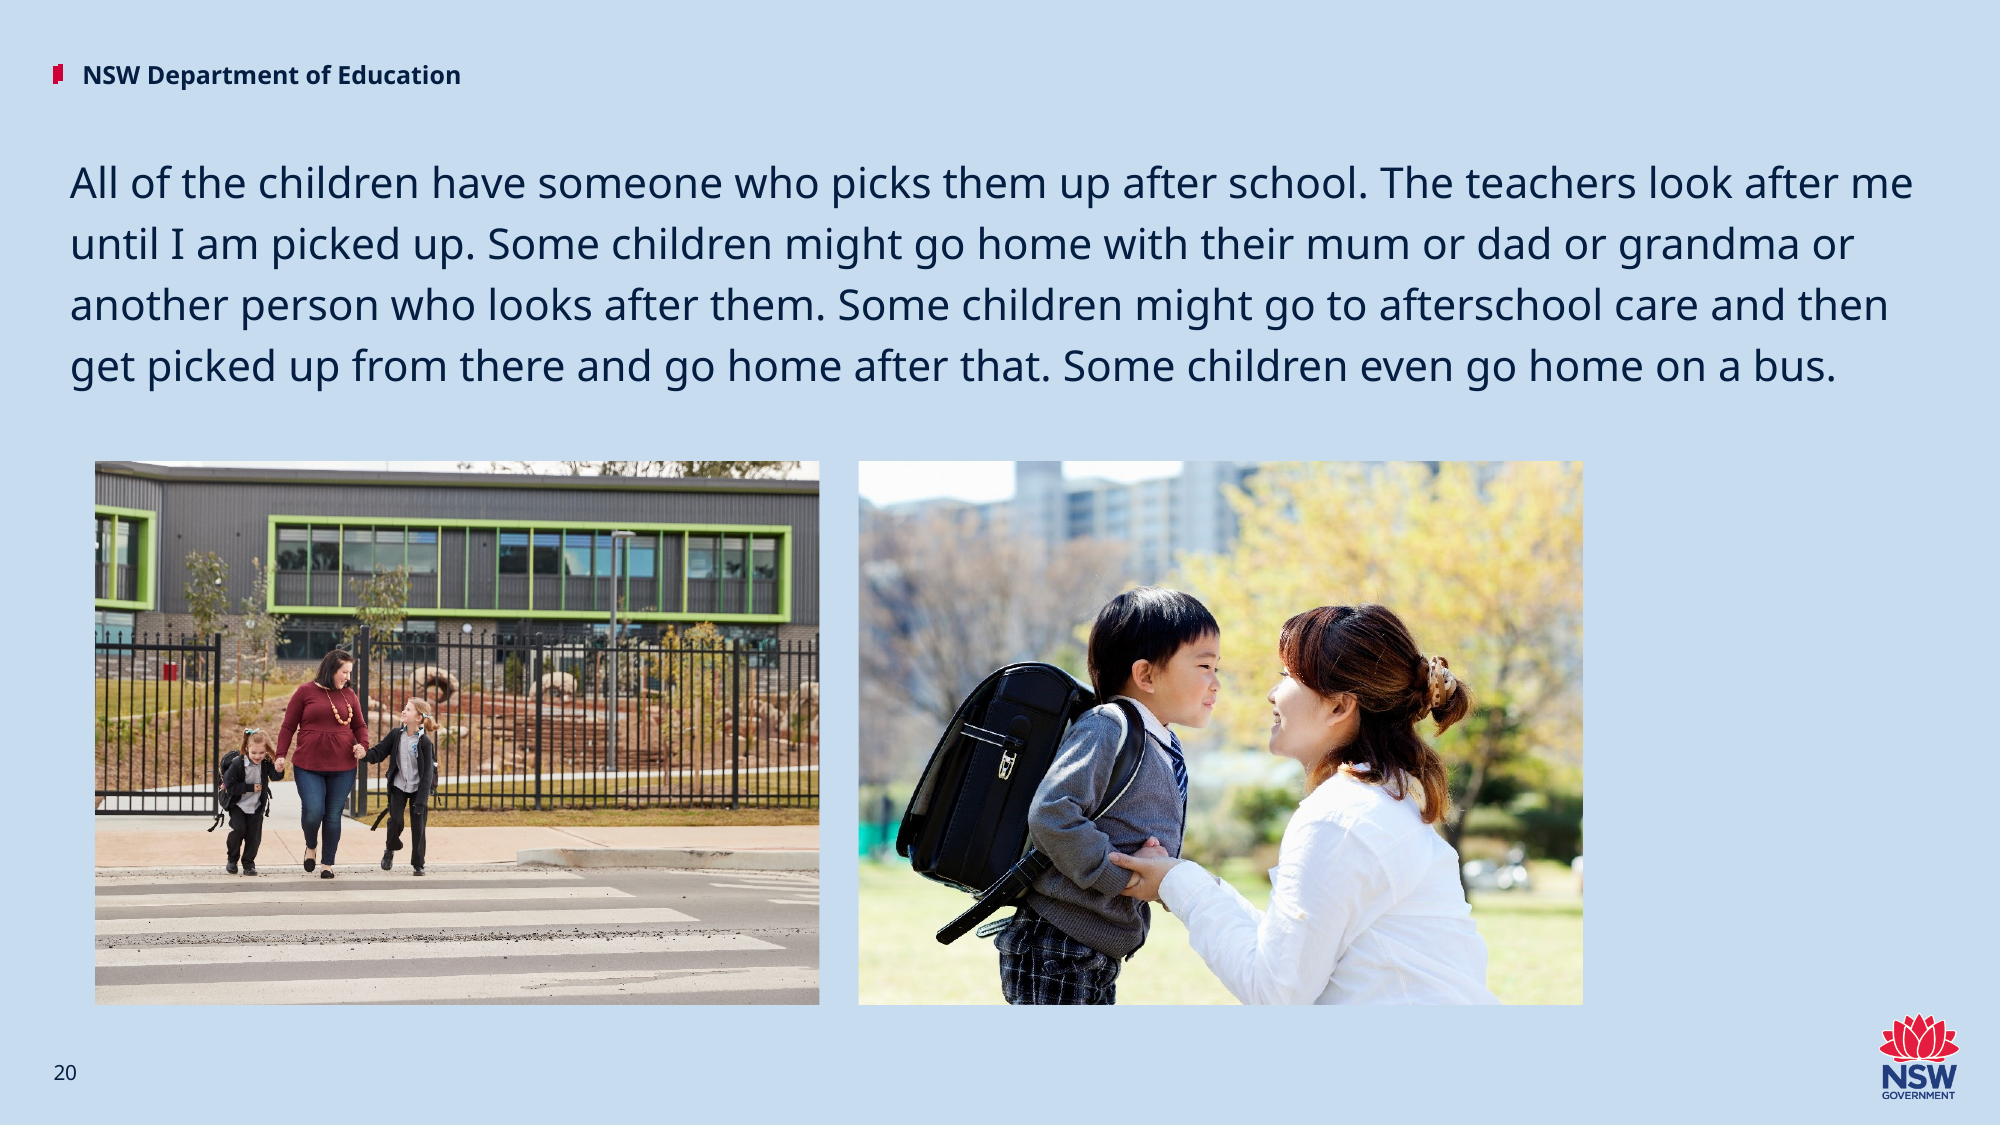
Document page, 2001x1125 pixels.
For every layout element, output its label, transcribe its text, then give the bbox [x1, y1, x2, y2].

footer 20 [53, 1028, 121, 1088]
picture [858, 461, 1583, 1005]
picture [95, 461, 820, 1005]
picture [1875, 1008, 1964, 1105]
list All of the children have someone who picks them up after school. The teachers look after me until I am picked up. Some children might go home with their mum or dad or grandma or another person who looks after them. Some children might go to afterschool care and then get picked up from there and go home after that. Some children even go home on a bus. [54, 138, 1950, 453]
